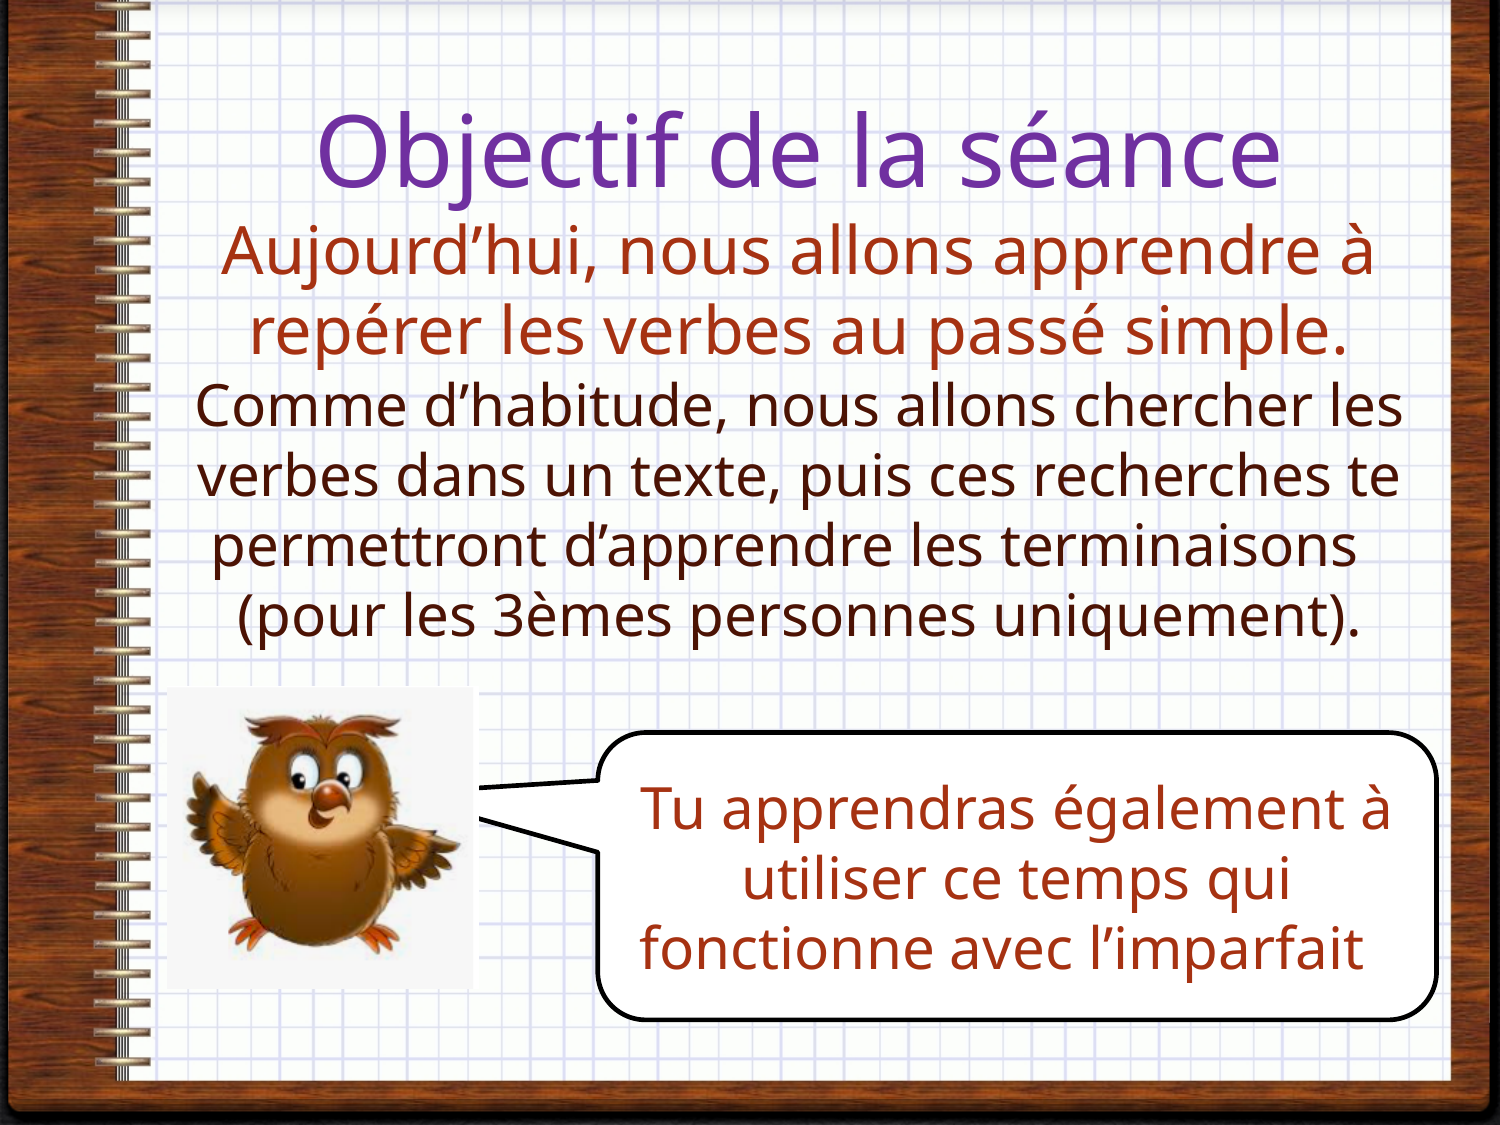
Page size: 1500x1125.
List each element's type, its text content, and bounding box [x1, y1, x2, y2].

text_box [167, 557, 1432, 666]
text_box Tu apprendras également à utiliser ce temps qui fonctionne avec l’imparfait. [485, 730, 1439, 1022]
title Objectif de la séance Aujourd’hui, nous allons apprendre à repérer les verbes au passé simple. Comme d’habitude, nous allons chercher les verbes dans un texte, puis ces recherches te permettront d’apprendre les terminaisons (pour les 3èmes personnes uniquement). [167, 319, 1432, 557]
picture [0, 0, 1500, 1125]
text_box [167, 129, 1432, 319]
